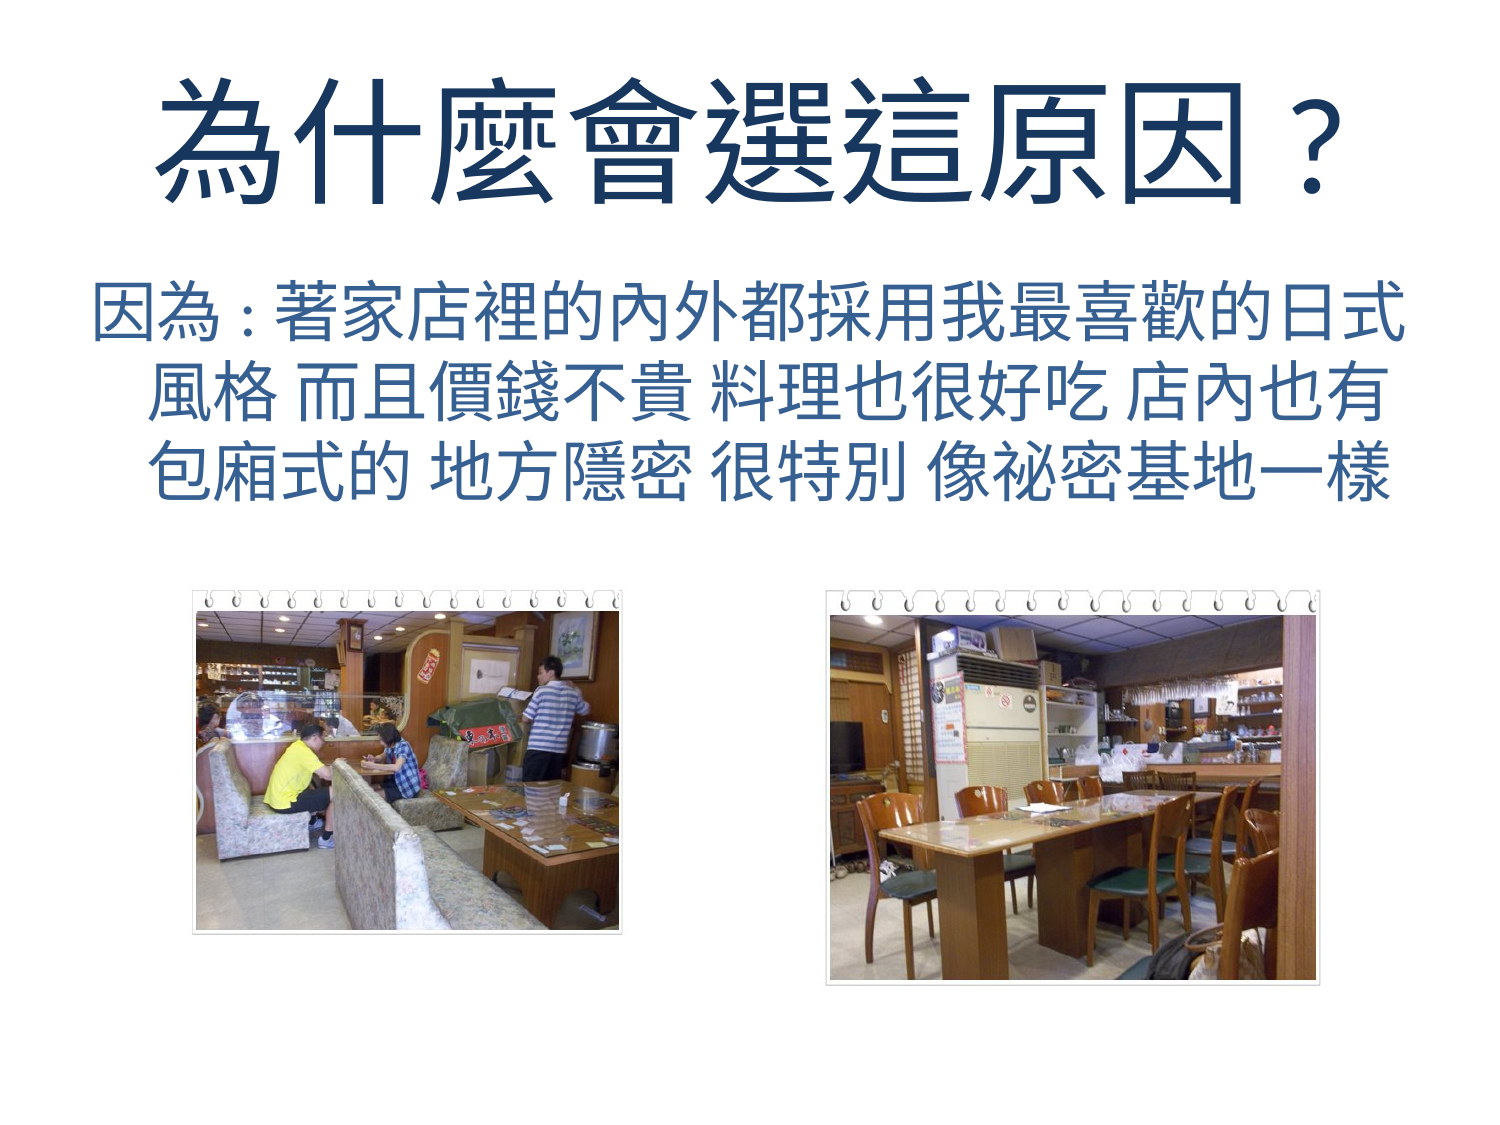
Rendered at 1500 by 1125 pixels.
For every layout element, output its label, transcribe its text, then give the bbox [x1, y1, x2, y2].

list 因為:著家店裡的內外都採用我最喜歡的日式風格 而且價錢不貴 料理也很好吃 店內也有包廂式的 地方隱密 很特別 像祕密基地一樣 [75, 262, 1425, 1005]
picture [187, 585, 627, 938]
picture [820, 585, 1325, 990]
title 為什麼會選這原因? [75, 45, 1425, 233]
